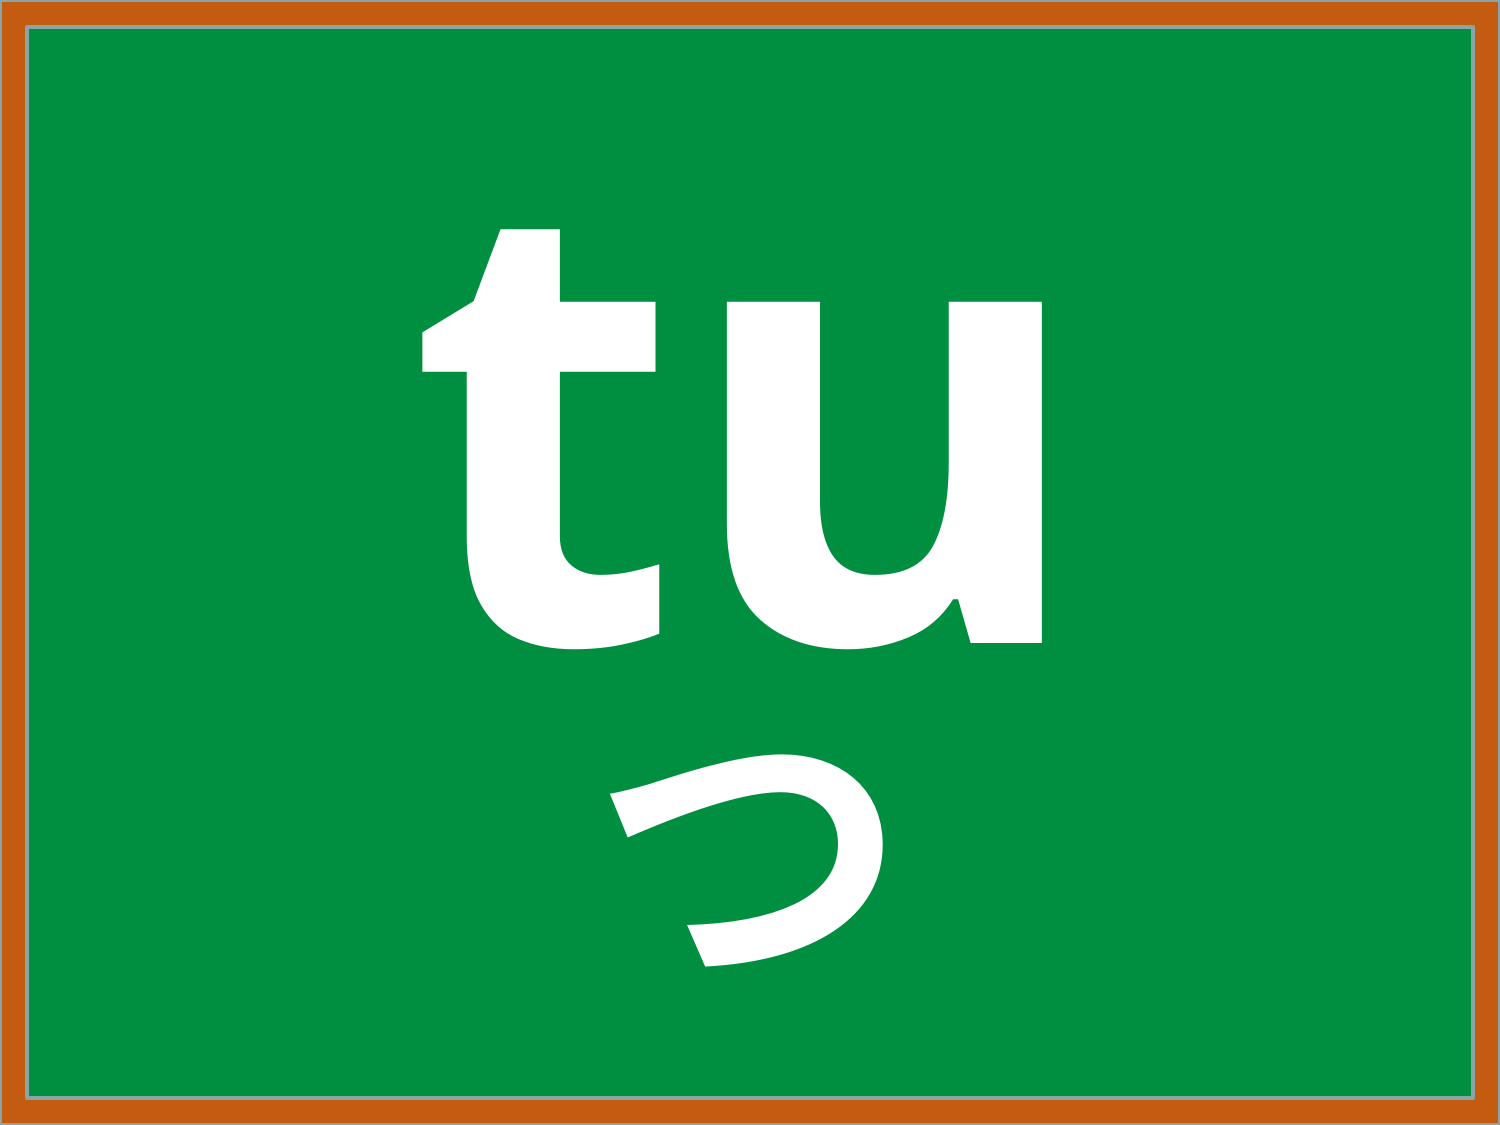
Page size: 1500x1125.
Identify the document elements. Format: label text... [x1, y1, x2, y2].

text_box tu [177, 166, 1323, 622]
text_box つ [355, 615, 1145, 1035]
